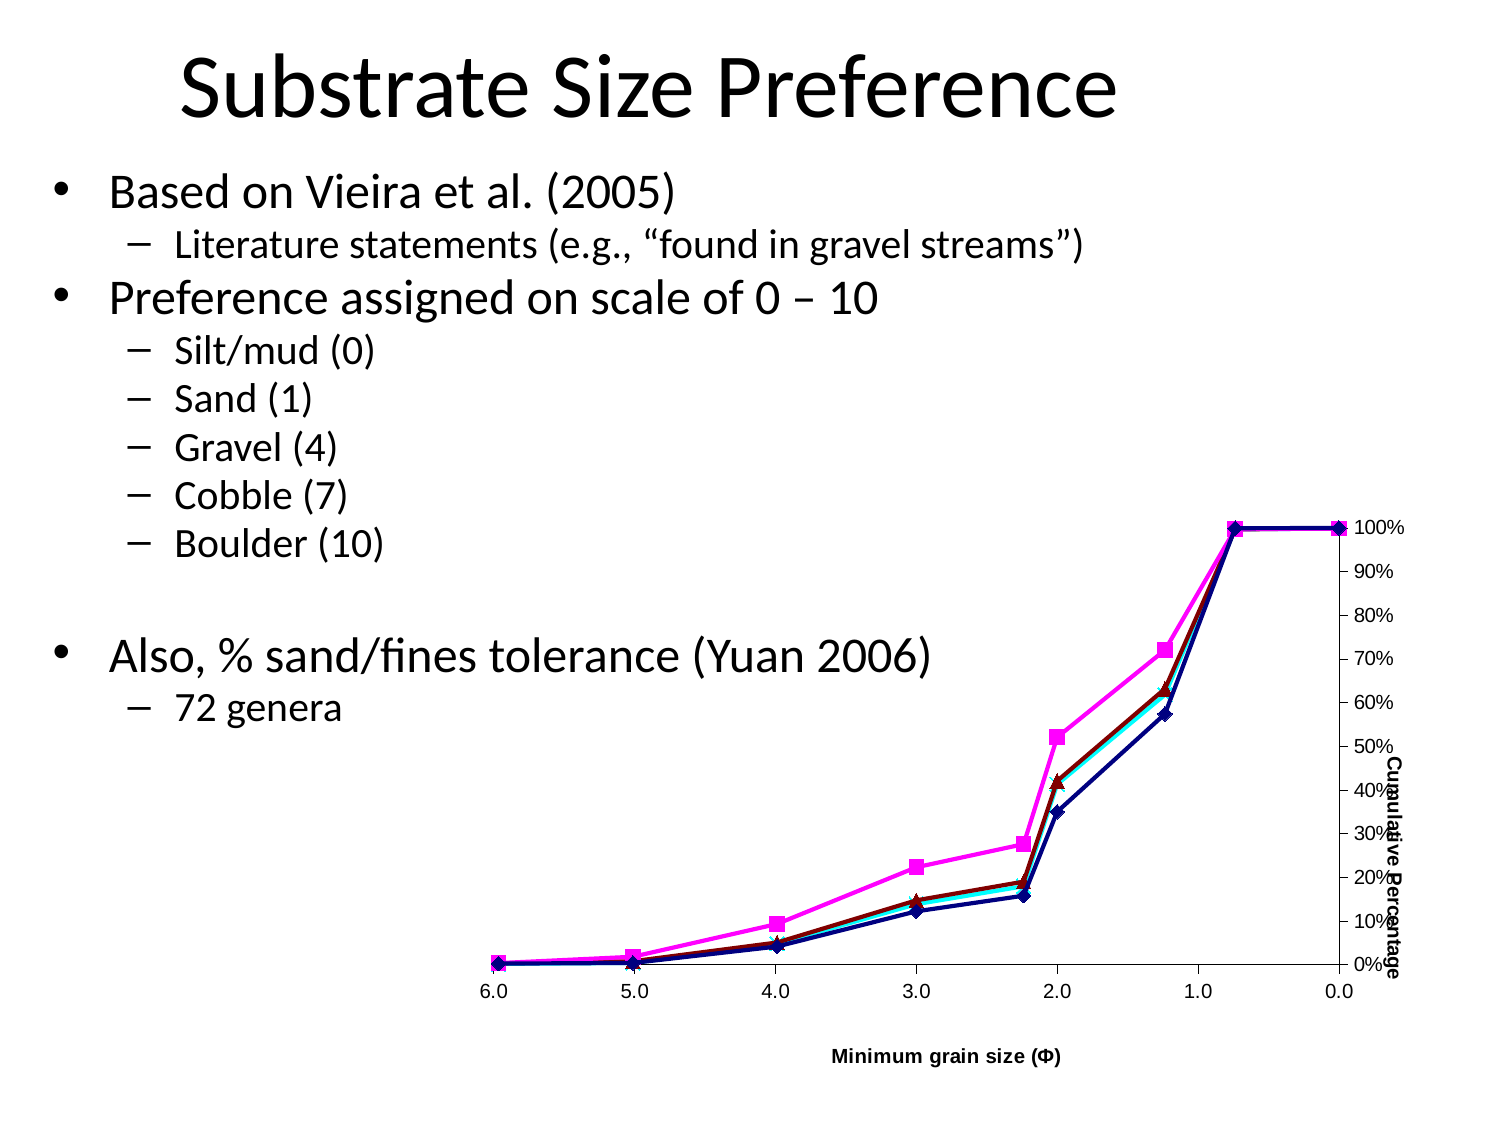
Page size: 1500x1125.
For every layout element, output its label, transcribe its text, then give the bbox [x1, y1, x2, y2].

list Based on Vieira et al. (2005) Literature statements (e.g., “found in gravel streams”) Preference assigned on scale of 0 – 10 Silt/mud (0) Sand (1) Gravel (4) Cobble (7) Boulder (10) Also, % sand/fines tolerance (Yuan 2006) 72 genera [37, 162, 1438, 1025]
title Substrate Size Preference [12, 0, 1288, 175]
chart [462, 512, 1413, 1101]
